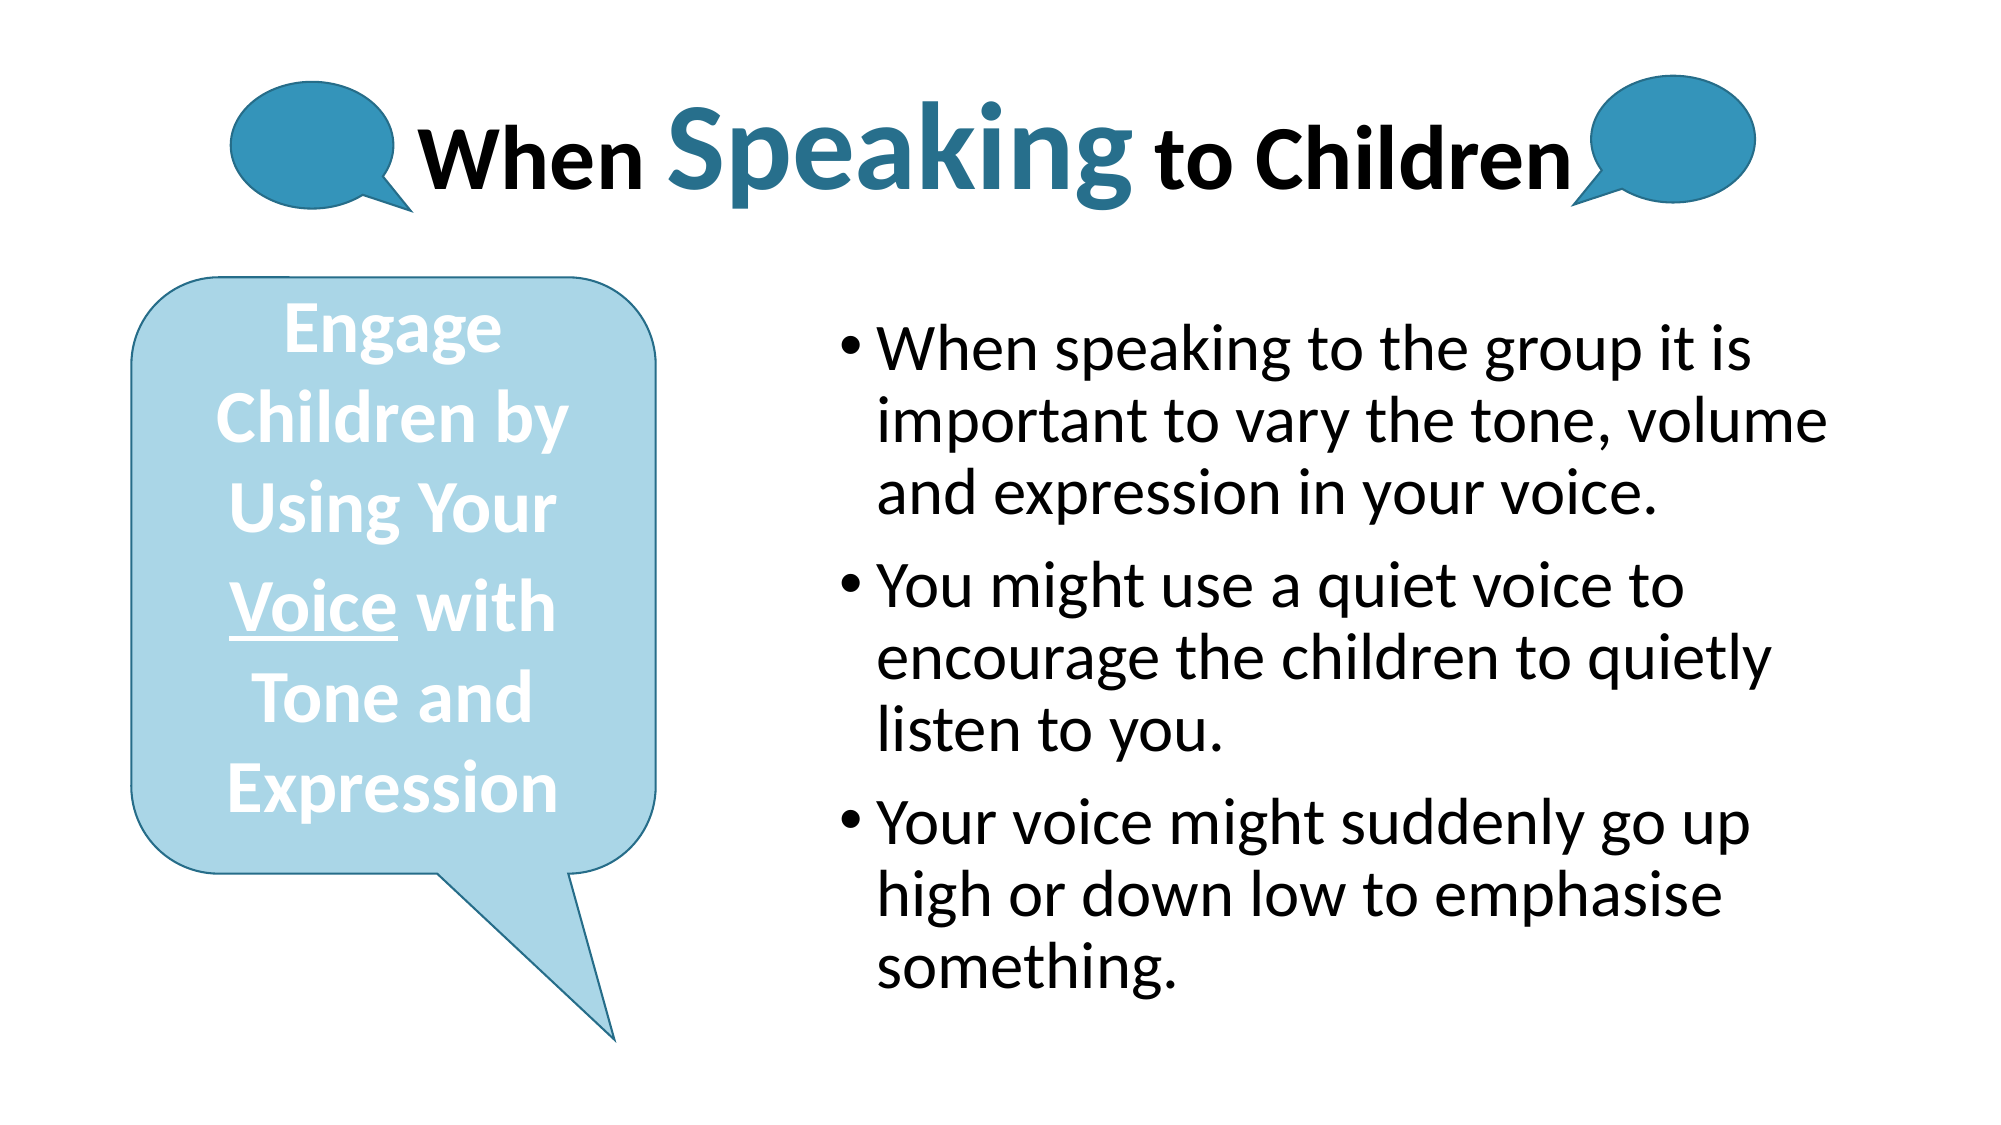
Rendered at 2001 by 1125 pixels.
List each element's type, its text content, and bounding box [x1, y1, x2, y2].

text_box [229, 80, 414, 213]
list When speaking to the group it is important to vary the tone, volume and expression in your voice. You might use a quiet voice to encourage the children to quietly listen to you. Your voice might suddenly go up high or down low to emphasise something. [824, 305, 1860, 1112]
text_box When Speaking to Children [97, 57, 1895, 222]
text_box Engage Children by Using Your Voice with Tone and Expression [130, 276, 657, 1043]
text_box [1570, 74, 1757, 207]
